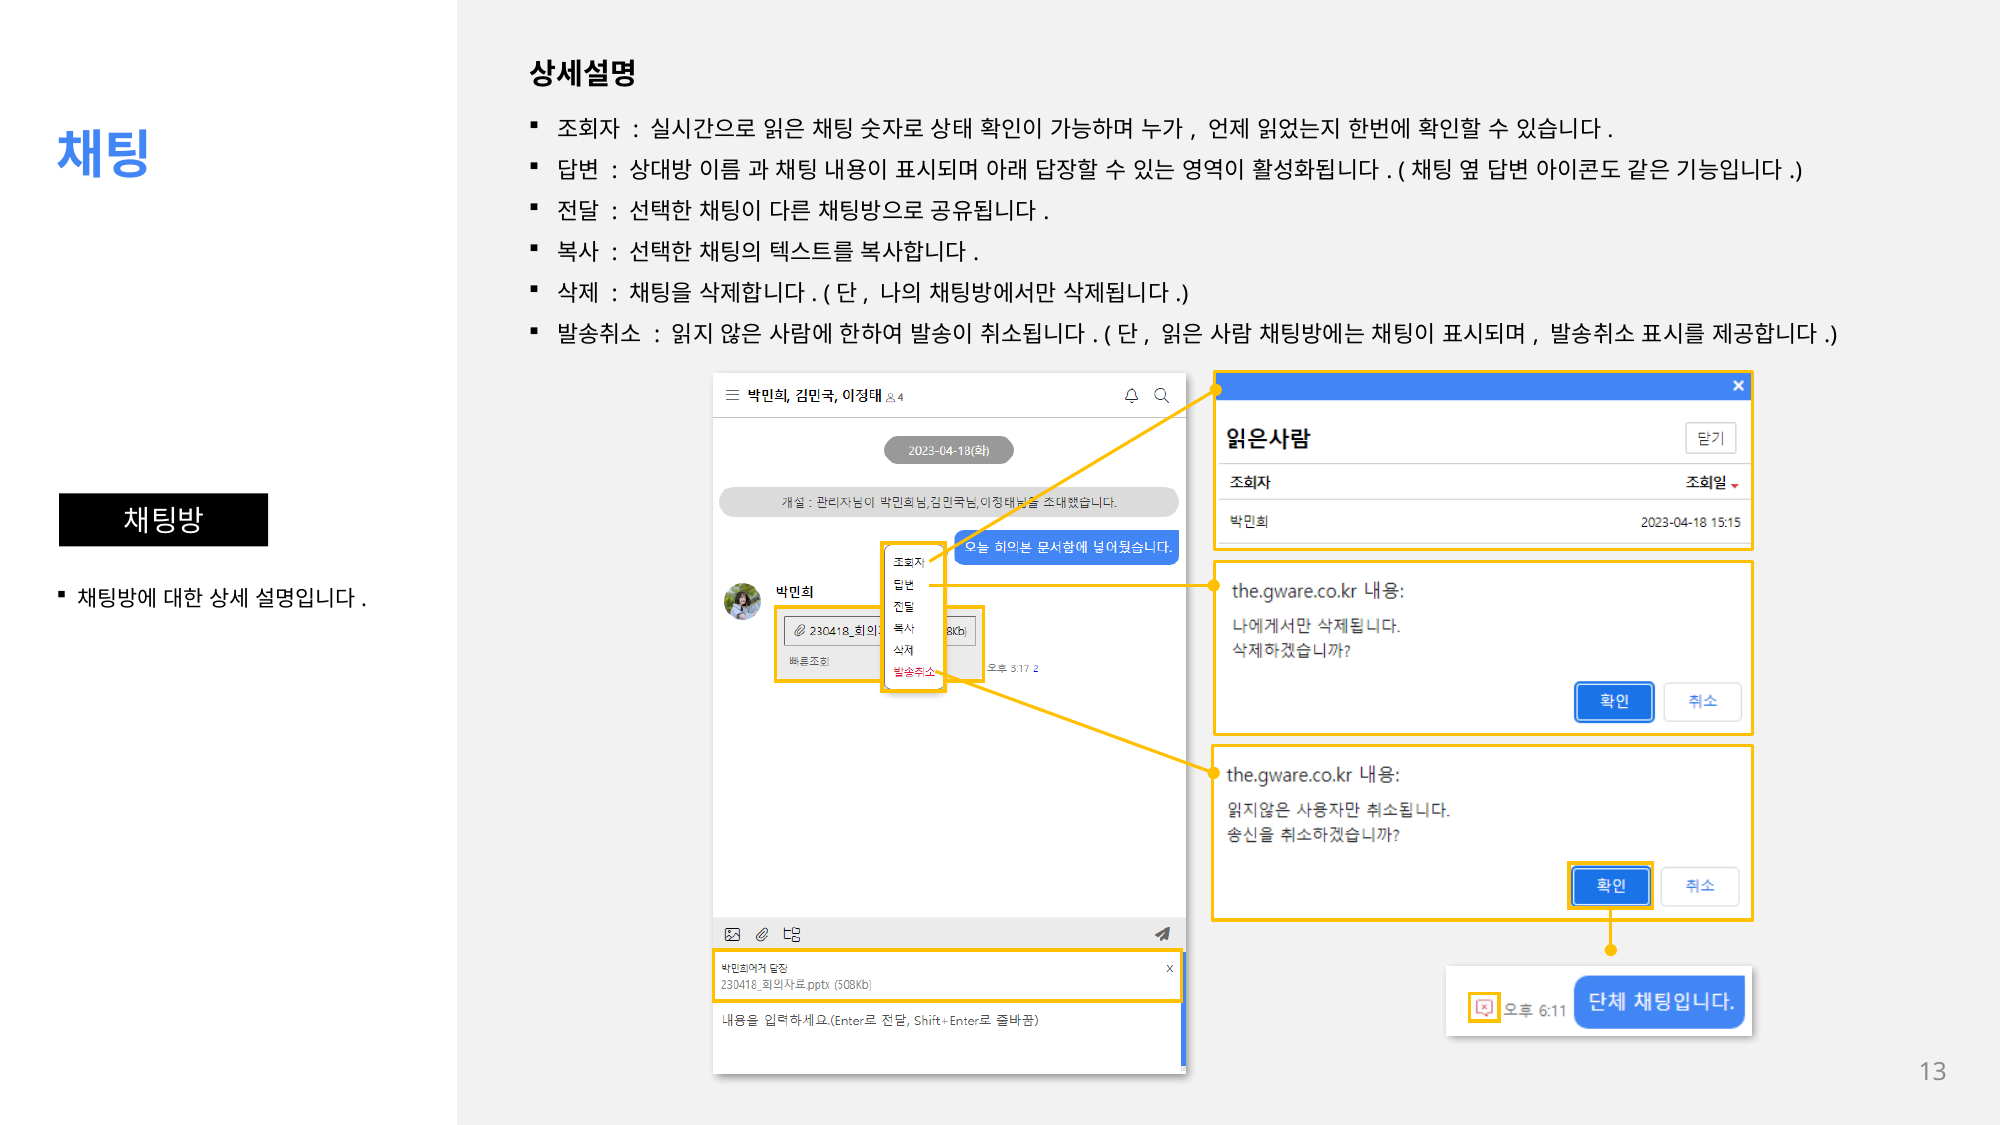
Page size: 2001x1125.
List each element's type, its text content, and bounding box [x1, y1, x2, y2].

text_box 채팅방 [58, 492, 270, 548]
picture [1216, 562, 1752, 733]
picture [1216, 372, 1752, 549]
picture [713, 373, 1186, 1074]
picture [1446, 966, 1752, 1036]
text_box 채팅방에 대한 상세 설명입니다. [41, 563, 457, 618]
text_box 조회자 : 실시간으로 읽은 채팅 숫자로 상태 확인이 가능하며 누가, 언제 읽었는지 한번에 확인할 수 있습니다. 답변 : 상대방 이름 과 채팅 내용이 표시되며 아래 답장할 수 있는 영역이 활성화됩니다. (채팅 옆 답변 아이콘도 같은 기능입니다.) 전달 : 선택한 채팅이 다른 채팅방으로 공유됩니다. 복사 : 선택한 채팅의 텍스트를 복사합니다. 삭제 : 채팅을 삭제합니다. (단, 나의 채팅방에서만 삭제됩니다.) 발송취소 : 읽지 않은 사람에 한하여 발송이 취소됩니다. (단, 읽은 사람 채팅방에는 채팅이 표시되며, 발송취소 표시를 제공합니다.) [514, 93, 1905, 355]
picture [1213, 747, 1752, 919]
text_box 채팅 [41, 114, 410, 192]
text_box 상세설명 [514, 30, 869, 93]
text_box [935, 671, 1214, 773]
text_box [929, 389, 1216, 562]
